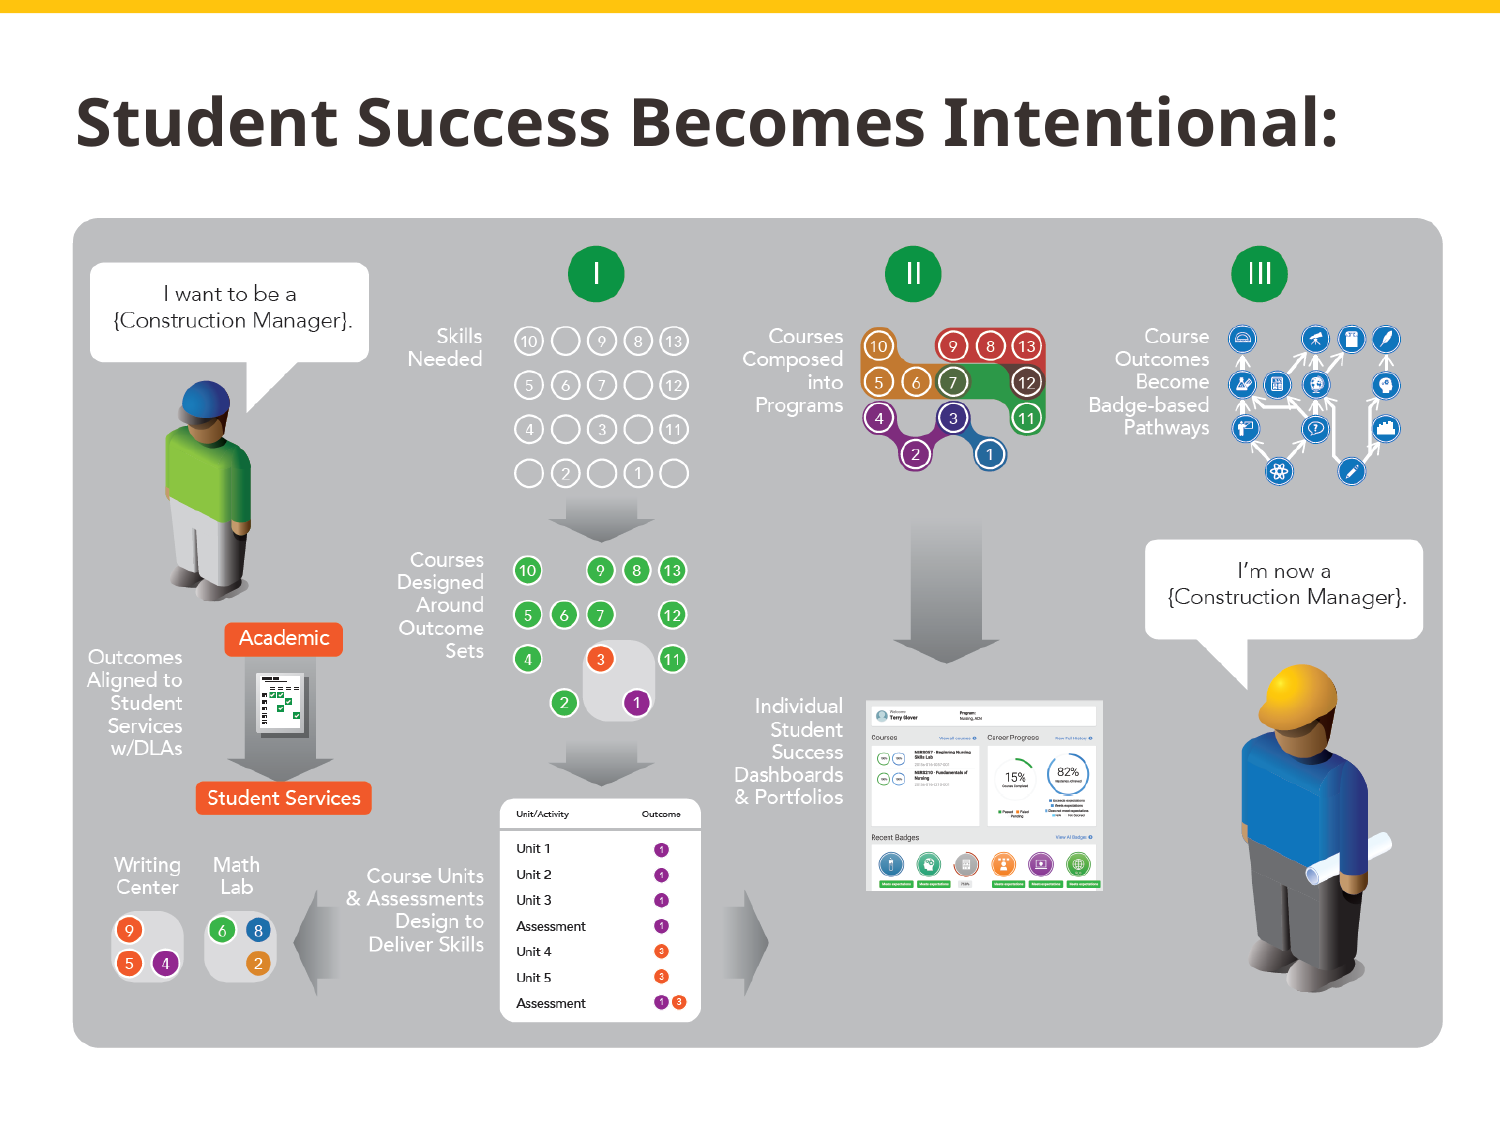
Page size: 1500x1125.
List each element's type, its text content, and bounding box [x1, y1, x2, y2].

list Student Success Becomes Intentional: [60, 65, 1443, 176]
picture [43, 206, 1463, 1074]
